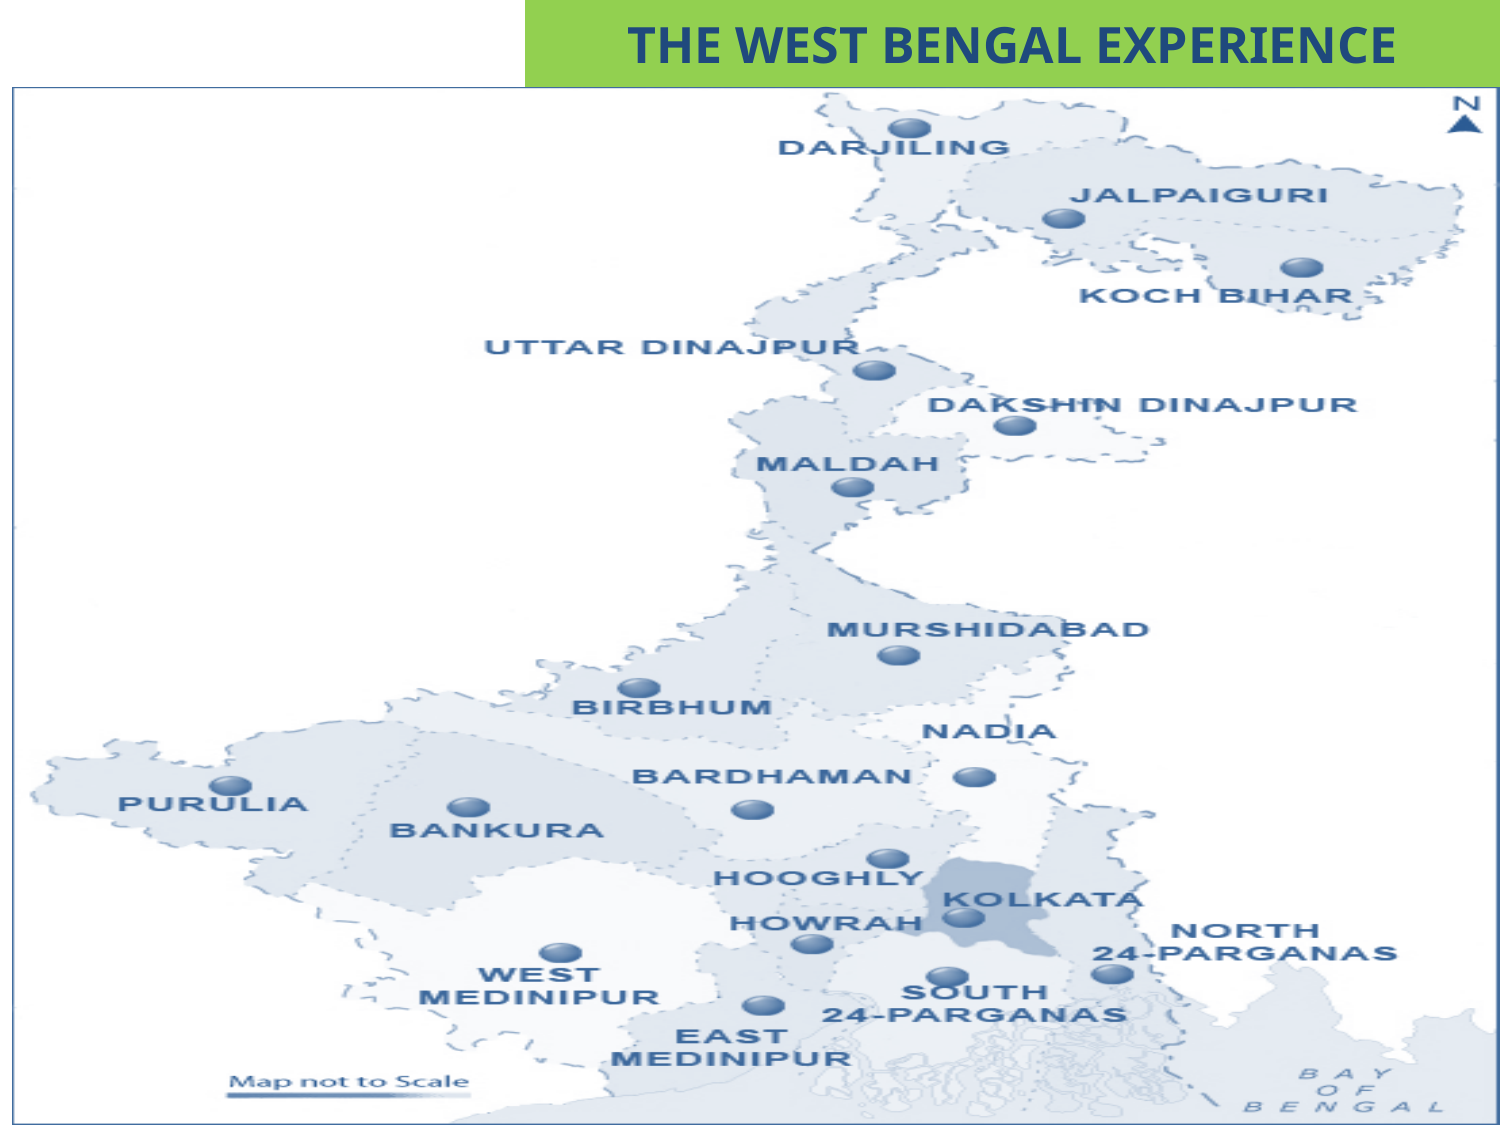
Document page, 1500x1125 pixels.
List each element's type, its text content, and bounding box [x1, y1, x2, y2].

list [12, 87, 1500, 1125]
title The West Bengal Experience [525, 0, 1500, 87]
